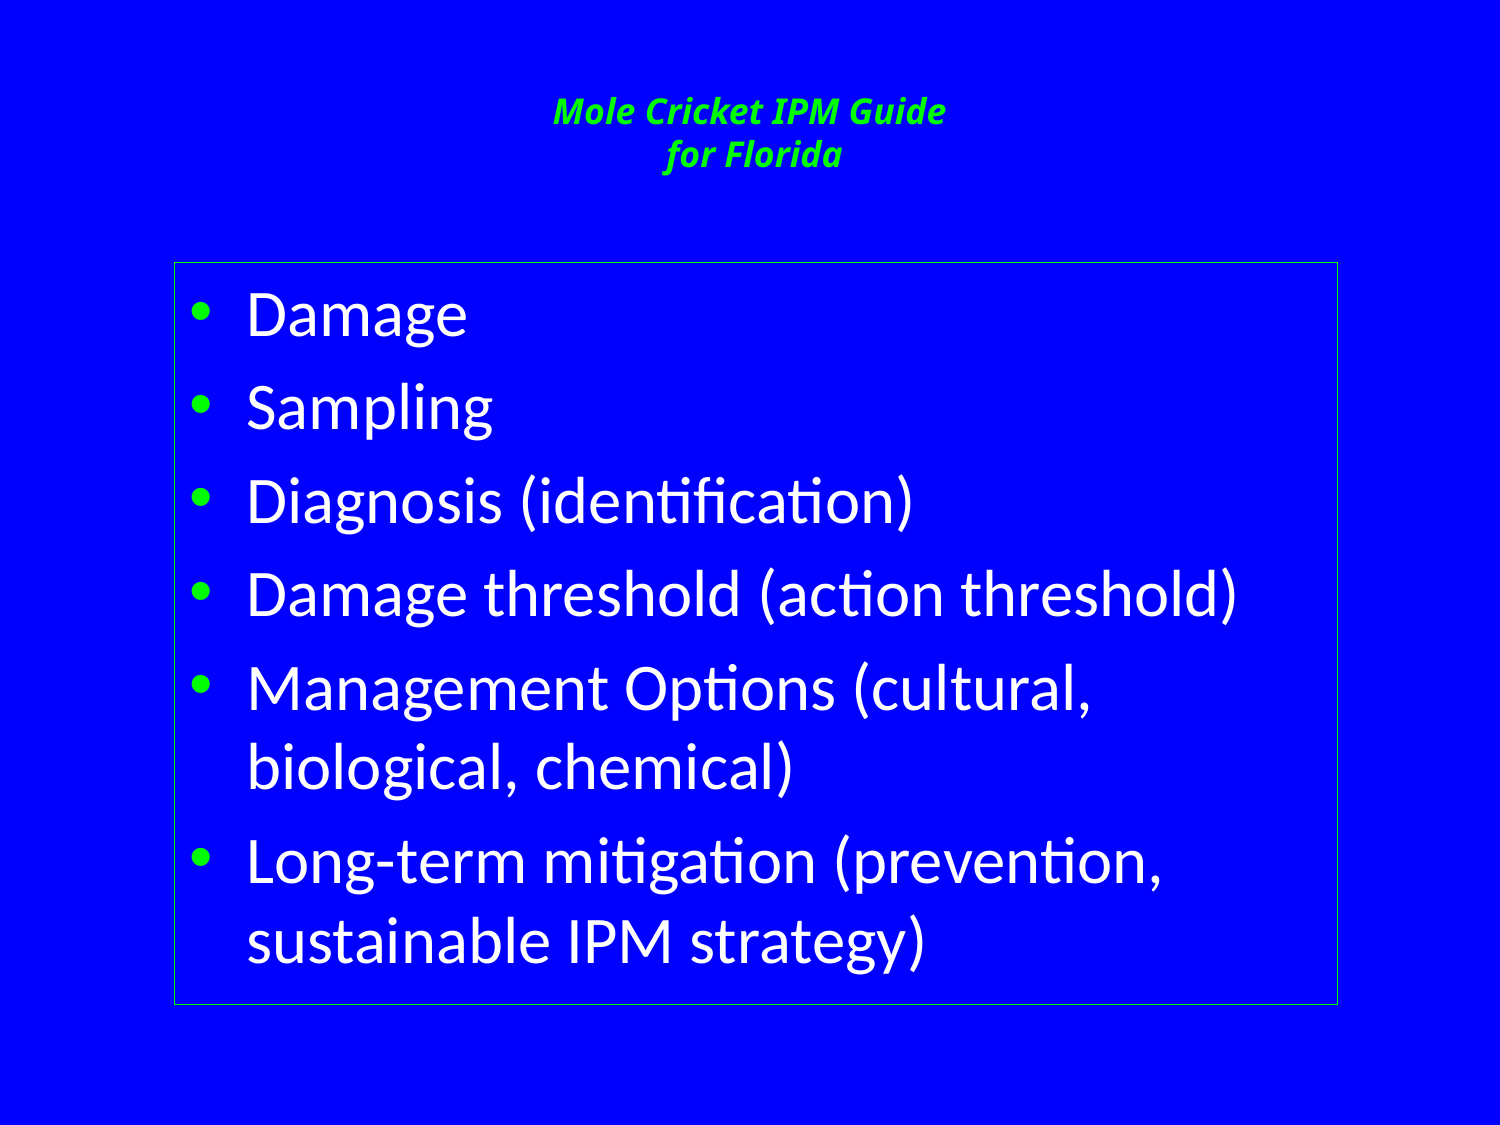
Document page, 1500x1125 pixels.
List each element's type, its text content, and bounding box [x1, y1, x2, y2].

list Damage Sampling Diagnosis (identification) Damage threshold (action threshold) Management Options (cultural, biological, chemical) Long-term mitigation (prevention, sustainable IPM strategy) [174, 262, 1338, 1005]
title Mole Cricket IPM Guide for Florida [75, 37, 1425, 225]
